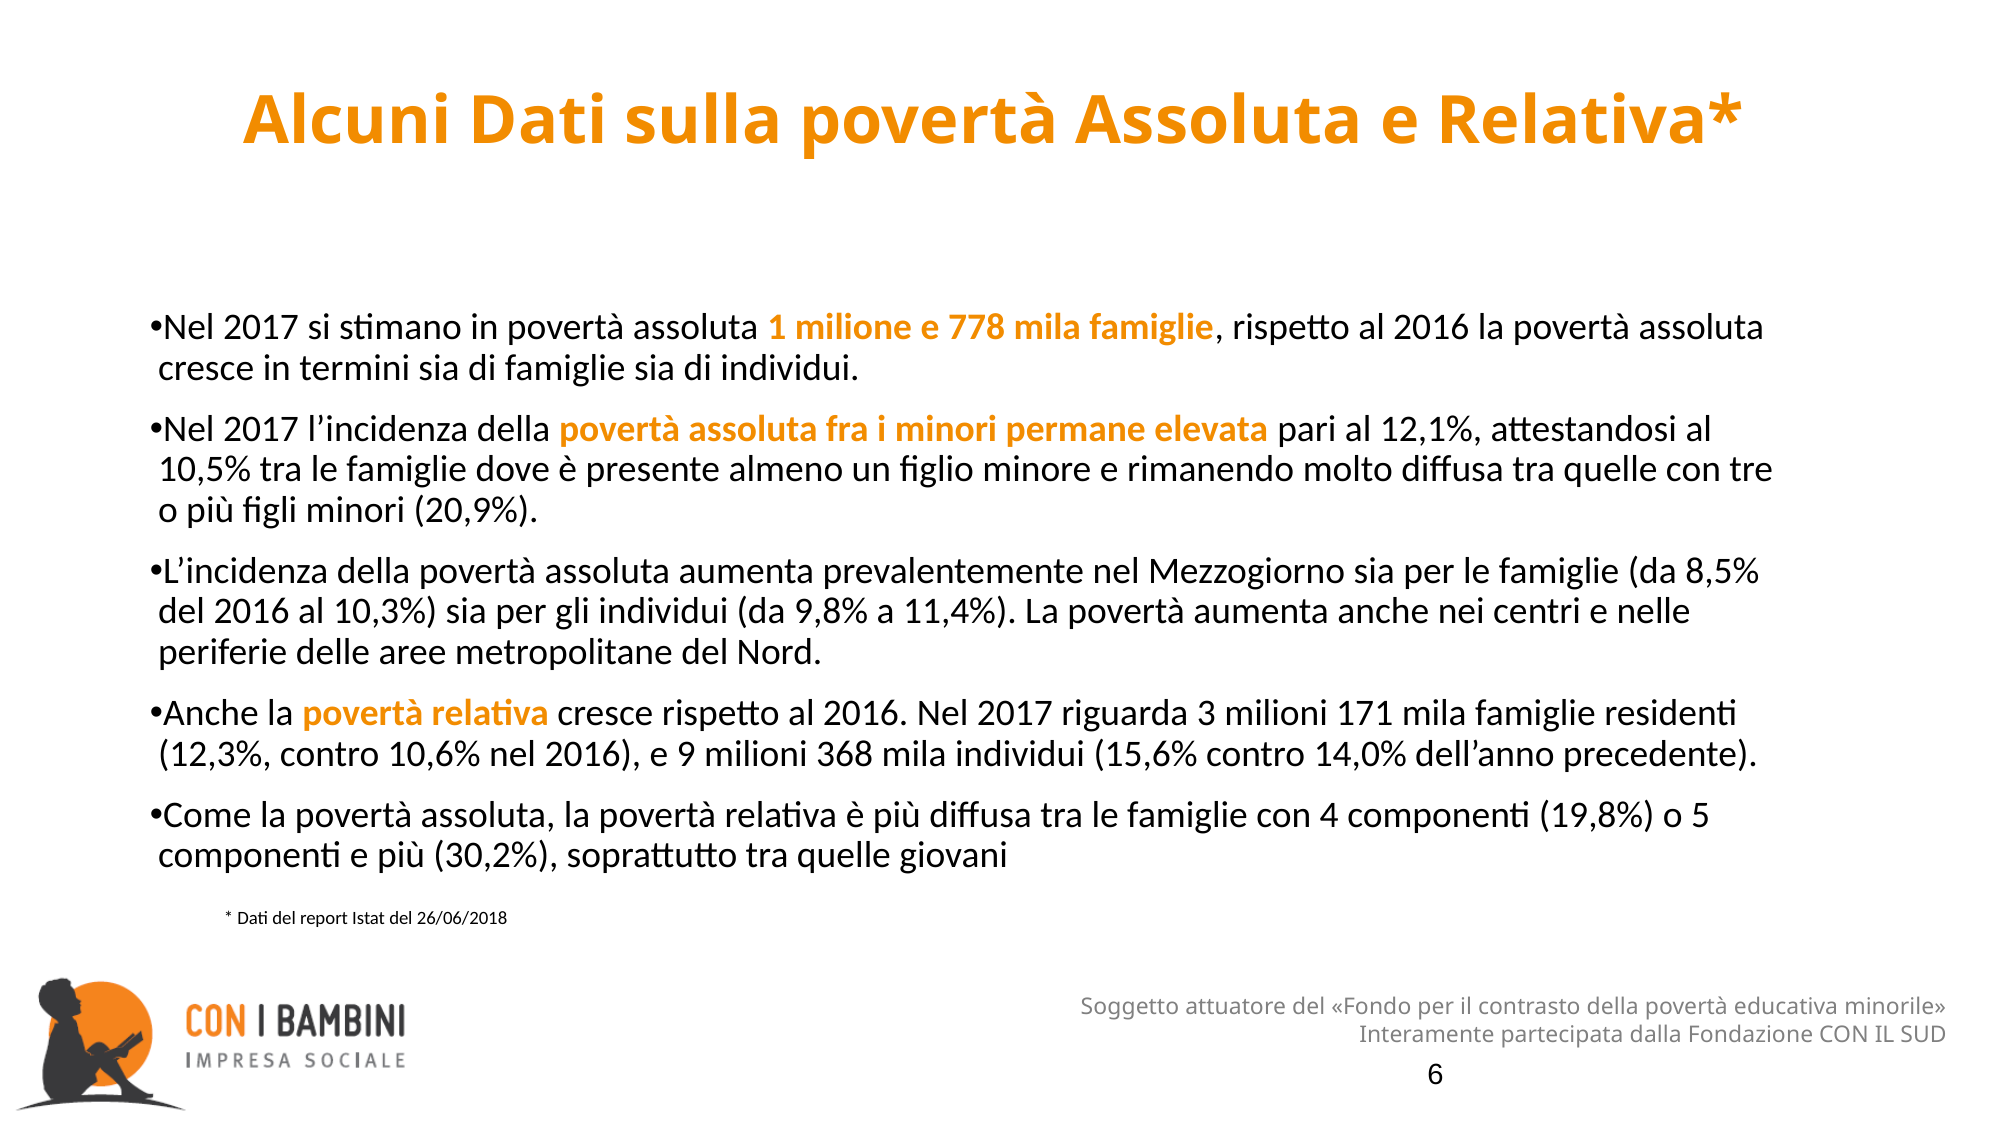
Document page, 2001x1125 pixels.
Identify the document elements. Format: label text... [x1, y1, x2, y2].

text_box Soggetto attuatore del «Fondo per il contrasto della povertà educativa minorile» Interamente partecipata dalla Fondazione CON IL SUD [1028, 984, 1962, 1054]
text_box * Dati del report Istat del 26/06/2018 [209, 898, 937, 936]
picture [0, 959, 433, 1125]
list Nel 2017 si stimano in povertà assoluta 1 milione e 778 mila famiglie, rispetto al 2016 la povertà assoluta cresce in termini sia di famiglie sia di individui. Nel 2017 l’incidenza della povertà assoluta fra i minori permane elevata pari al 12,1%, attestandosi al 10,5% tra le famiglie dove è presente almeno un figlio minore e rimanendo molto diffusa tra quelle con tre o più figli minori (20,9%). L’incidenza della povertà assoluta aumenta prevalentemente nel Mezzogiorno sia per le famiglie (da 8,5% del 2016 al 10,3%) sia per gli individui (da 9,8% a 11,4%). La povertà aumenta anche nei centri e nelle periferie delle aree metropolitane del Nord. Anche la povertà relativa cresce rispetto al 2016. Nel 2017 riguarda 3 milioni 171 mila famiglie residenti (12,3%, contro 10,6% nel 2016), e 9 milioni 368 mila individui (15,6% contro 14,0% dell’anno precedente). Come la povertà assoluta, la povertà relativa è più diffusa tra le famiglie con 4 componenti (19,8%) o 5 componenti e più (30,2%), soprattutto tra quelle giovani [105, 292, 1795, 899]
title Alcuni Dati sulla povertà Assoluta e Relativa* [105, 25, 1884, 220]
slide_number 6 [1412, 1054, 1863, 1103]
